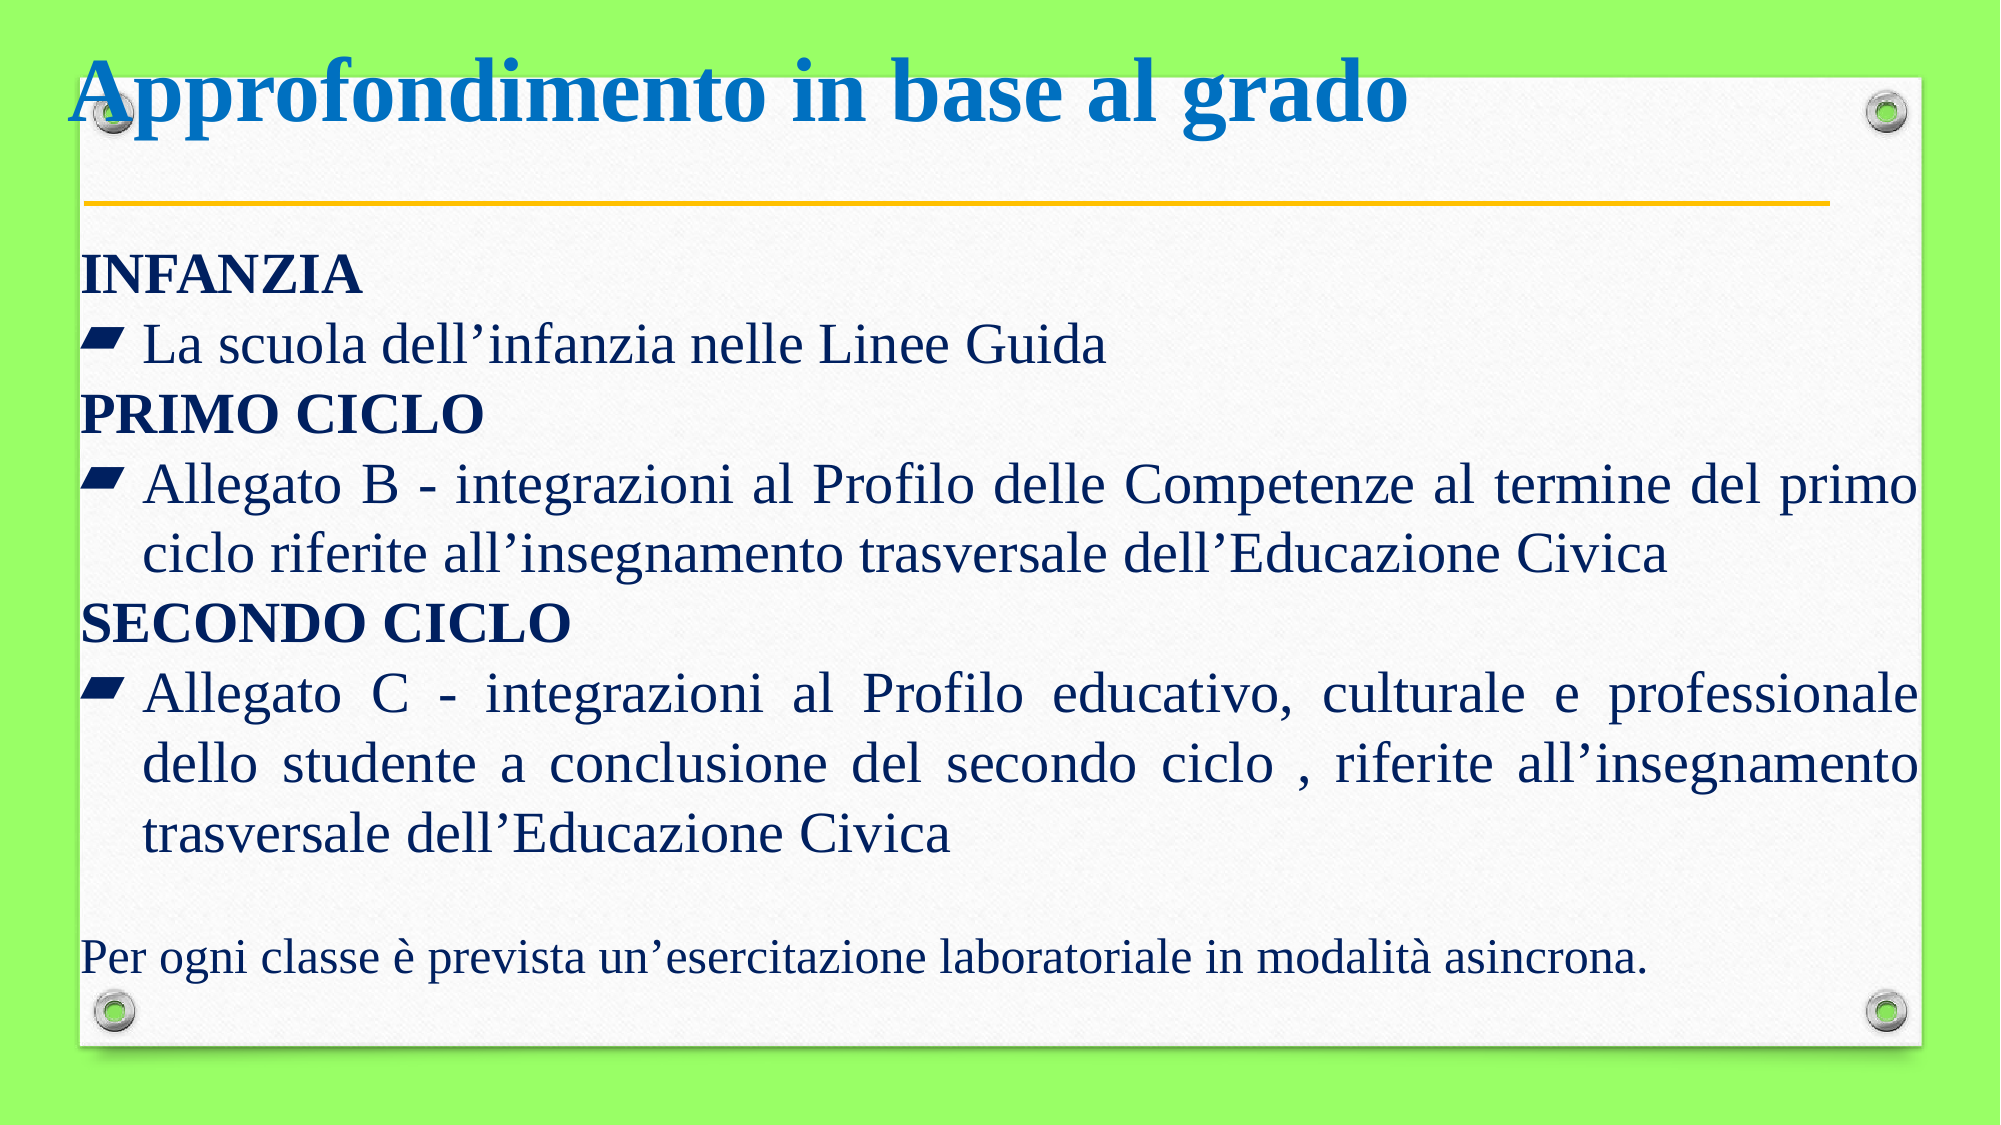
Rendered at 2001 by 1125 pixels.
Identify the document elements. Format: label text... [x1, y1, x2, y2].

list INFANZIA La scuola dell’infanzia nelle Linee Guida PRIMO CICLO Allegato B - integrazioni al Profilo delle Competenze al termine del primo ciclo riferite all’insegnamento trasversale dell’Educazione Civica SECONDO CICLO Allegato C - integrazioni al Profilo educativo, culturale e professionale dello studente a conclusione del secondo ciclo , riferite all’insegnamento trasversale dell’Educazione Civica Per ogni classe è prevista un’esercitazione laboratoriale in modalità asincrona. [67, 235, 1921, 1087]
title Approfondimento in base al grado [67, 29, 1688, 235]
picture [0, 0, 2000, 1125]
